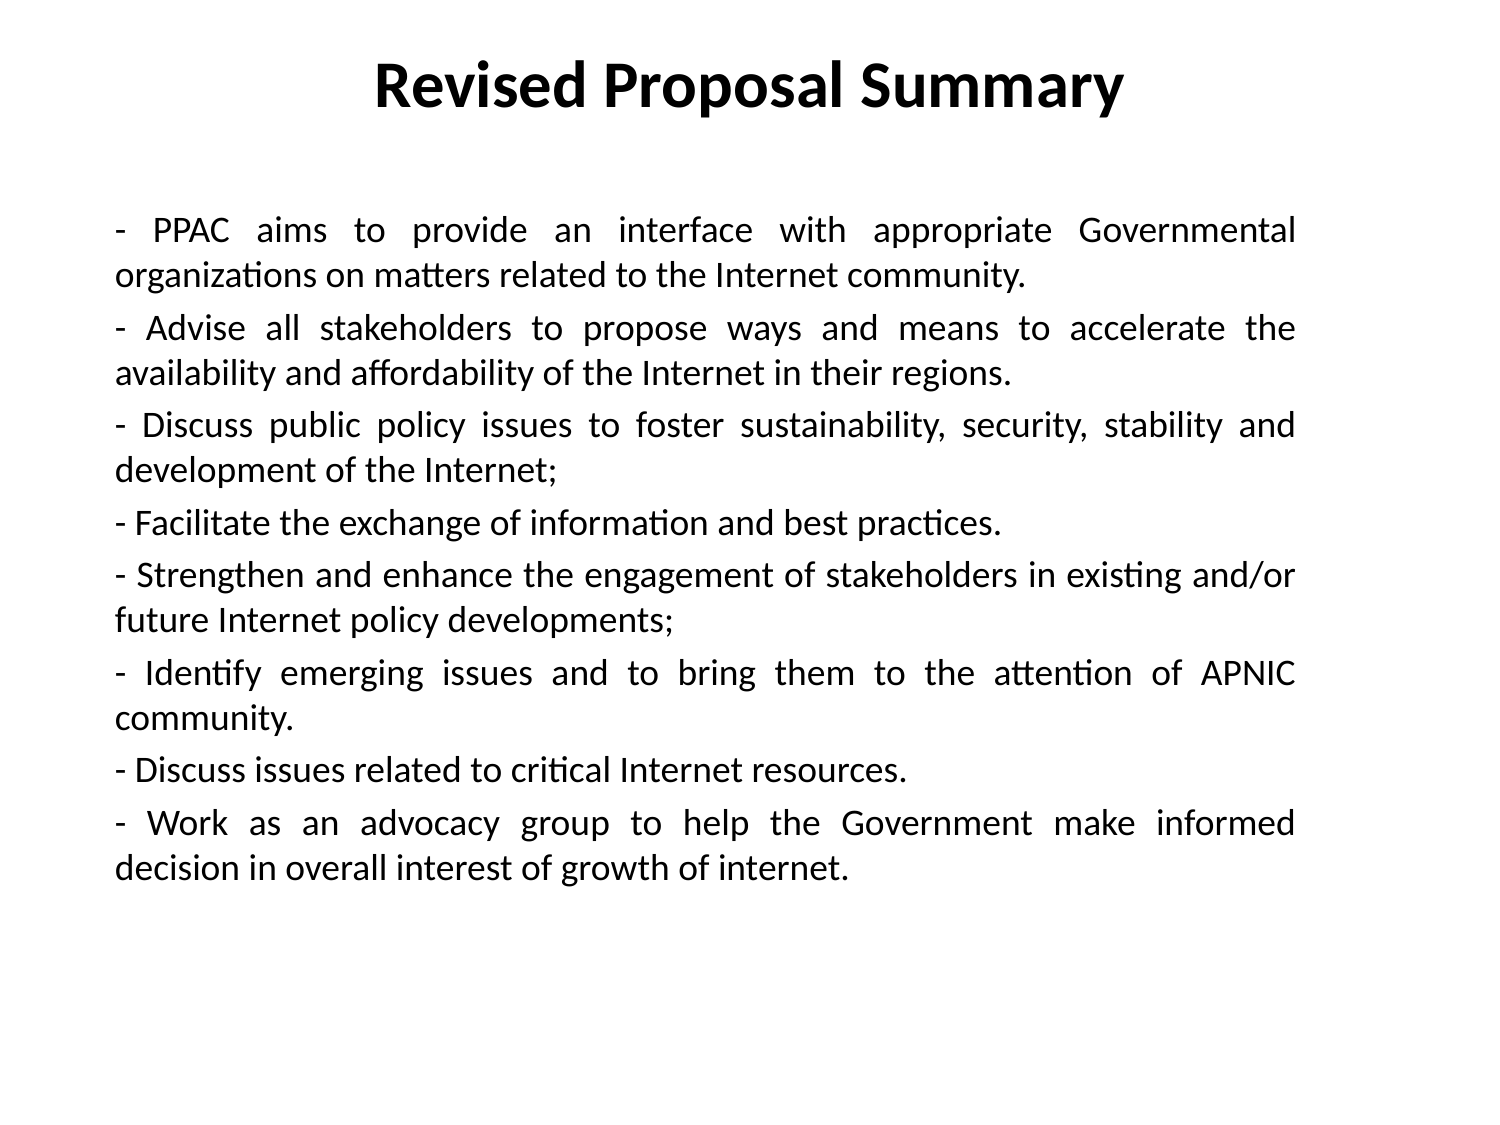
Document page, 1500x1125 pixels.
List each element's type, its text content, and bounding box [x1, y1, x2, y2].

subtitle - PPAC aims to provide an interface with appropriate Governmental organizations on matters related to the Internet community. - Advise all stakeholders to propose ways and means to accelerate the availability and affordability of the Internet in their regions. - Discuss public policy issues to foster sustainability, security, stability and development of the Internet; - Facilitate the exchange of information and best practices. - Strengthen and enhance the engagement of stakeholders in existing and/or future Internet policy developments; - Identify emerging issues and to bring them to the attention of APNIC community. - Discuss issues related to critical Internet resources. - Work as an advocacy group to help the Government make informed decision in overall interest of growth of internet. [99, 197, 1313, 486]
title Revised Proposal Summary [112, 0, 1388, 242]
